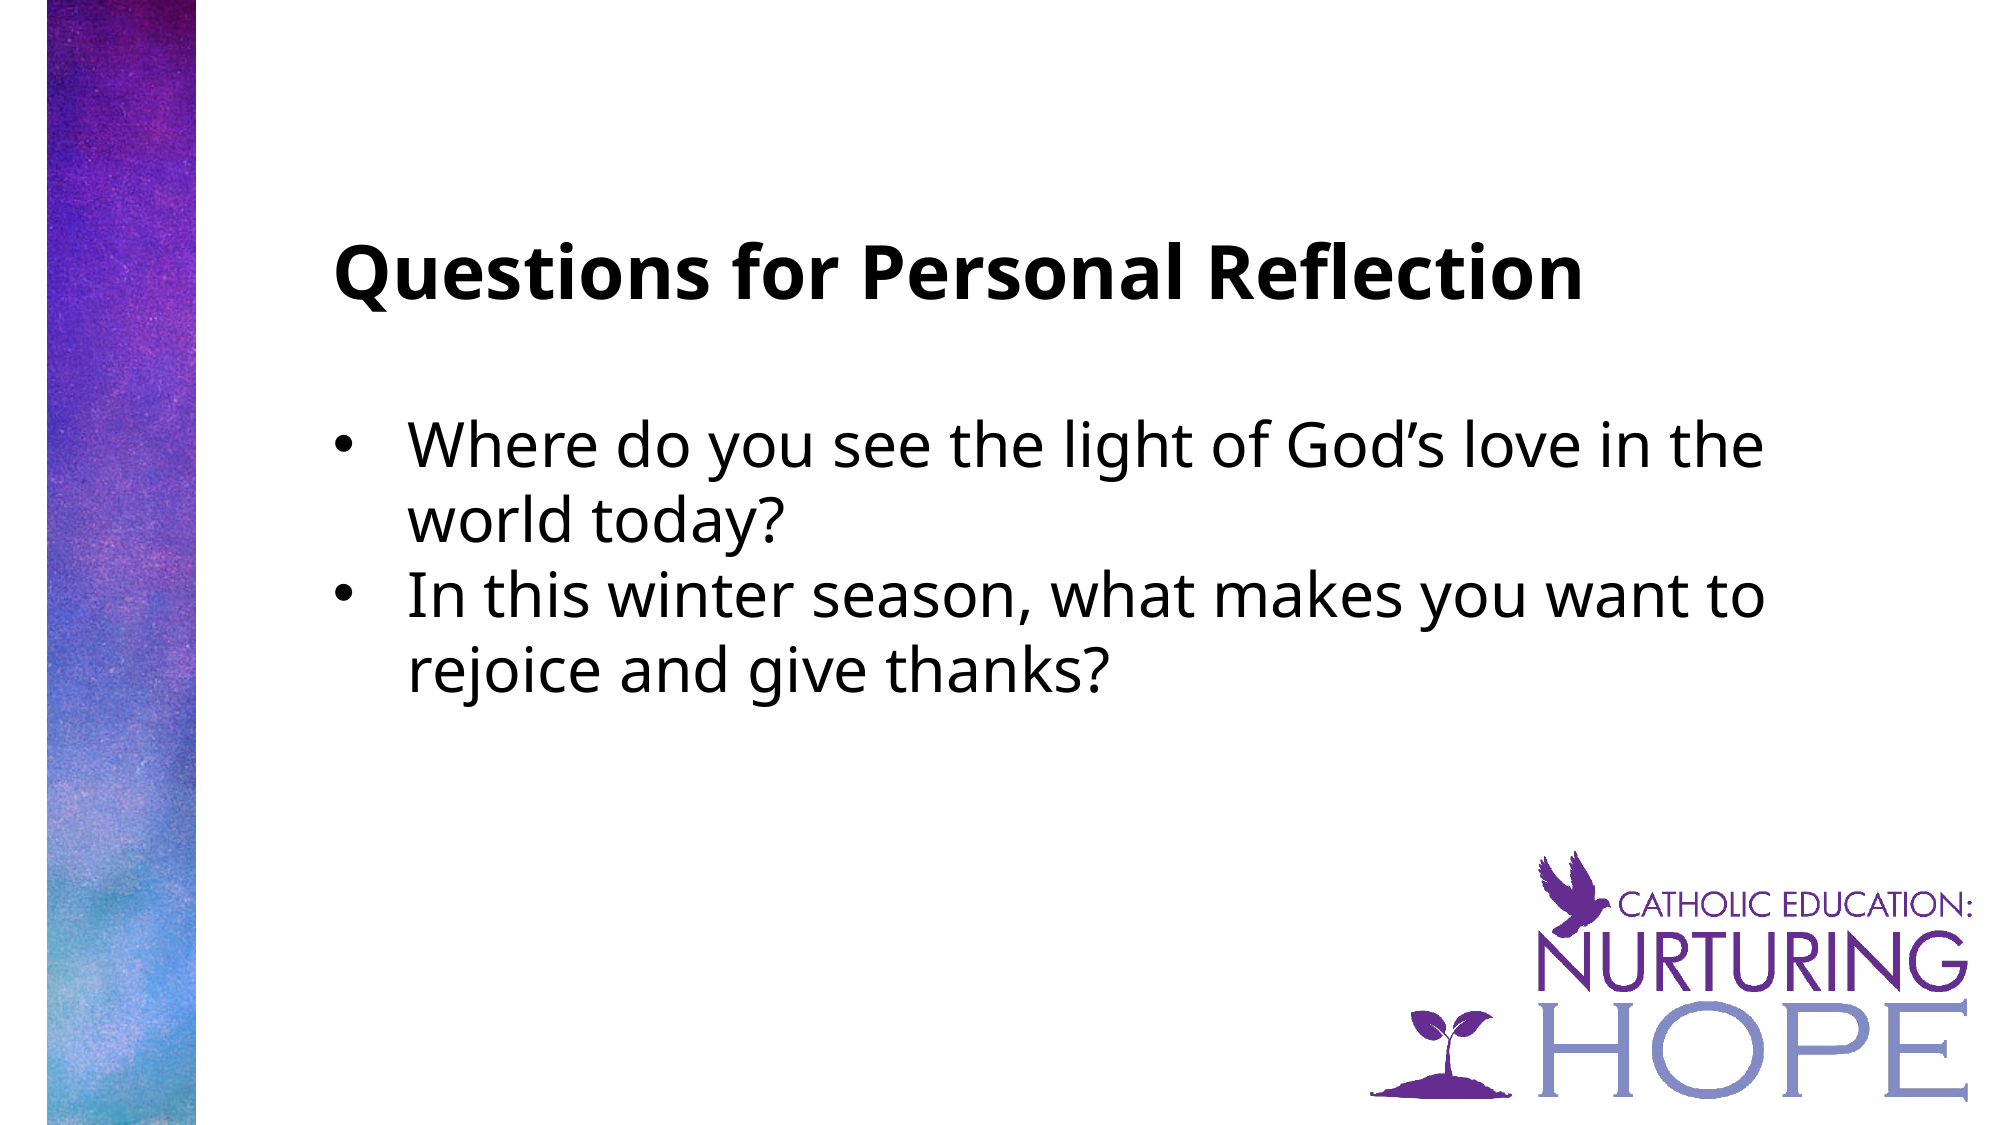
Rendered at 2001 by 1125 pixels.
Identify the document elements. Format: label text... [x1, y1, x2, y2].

picture [1358, 829, 1983, 1125]
picture [47, 0, 196, 1125]
text_box Questions for Personal Reflection Where do you see the light of God’s love in the world today? In this winter season, what makes you want to rejoice and give thanks? [318, 217, 1904, 788]
